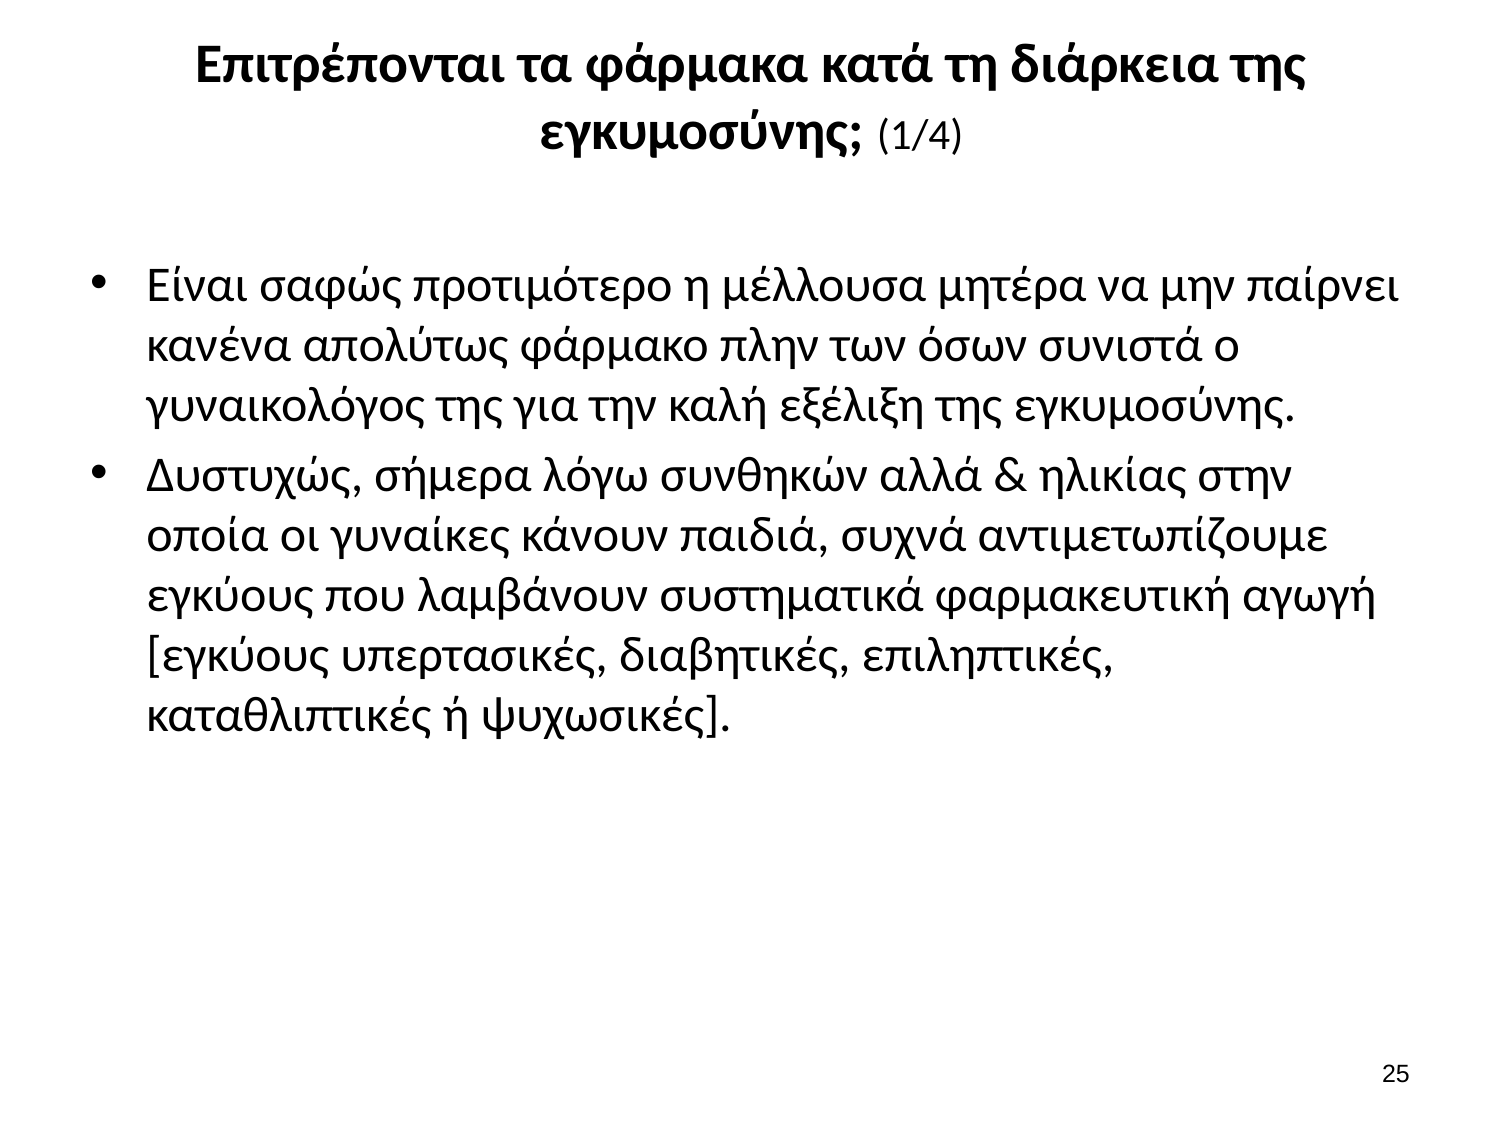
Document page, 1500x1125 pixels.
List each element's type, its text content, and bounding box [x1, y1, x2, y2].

slide_number 24 [1074, 1042, 1425, 1103]
title Επιτρέπονται τα φάρμακα κατά τη διάρκεια της εγκυμοσύνης; (1/4) [76, 19, 1427, 169]
list Είναι σαφώς προτιμότερο η μέλλουσα μητέρα να μην παίρνει κανένα απολύτως φάρμακο πλην των όσων συνιστά ο γυναικολόγος της για την καλή εξέλιξη της εγκυμοσύνης. Δυστυχώς, σήμερα λόγω συνθηκών αλλά & ηλικίας στην οποία οι γυναίκες κάνουν παιδιά, συχνά αντιμετωπίζουμε εγκύους που λαμβάνουν συστηματικά φαρμακευτική αγωγή [εγκύους υπερτασικές, διαβητικές, επιληπτικές, καταθλιπτικές ή ψυχωσικές]. [75, 243, 1425, 1024]
